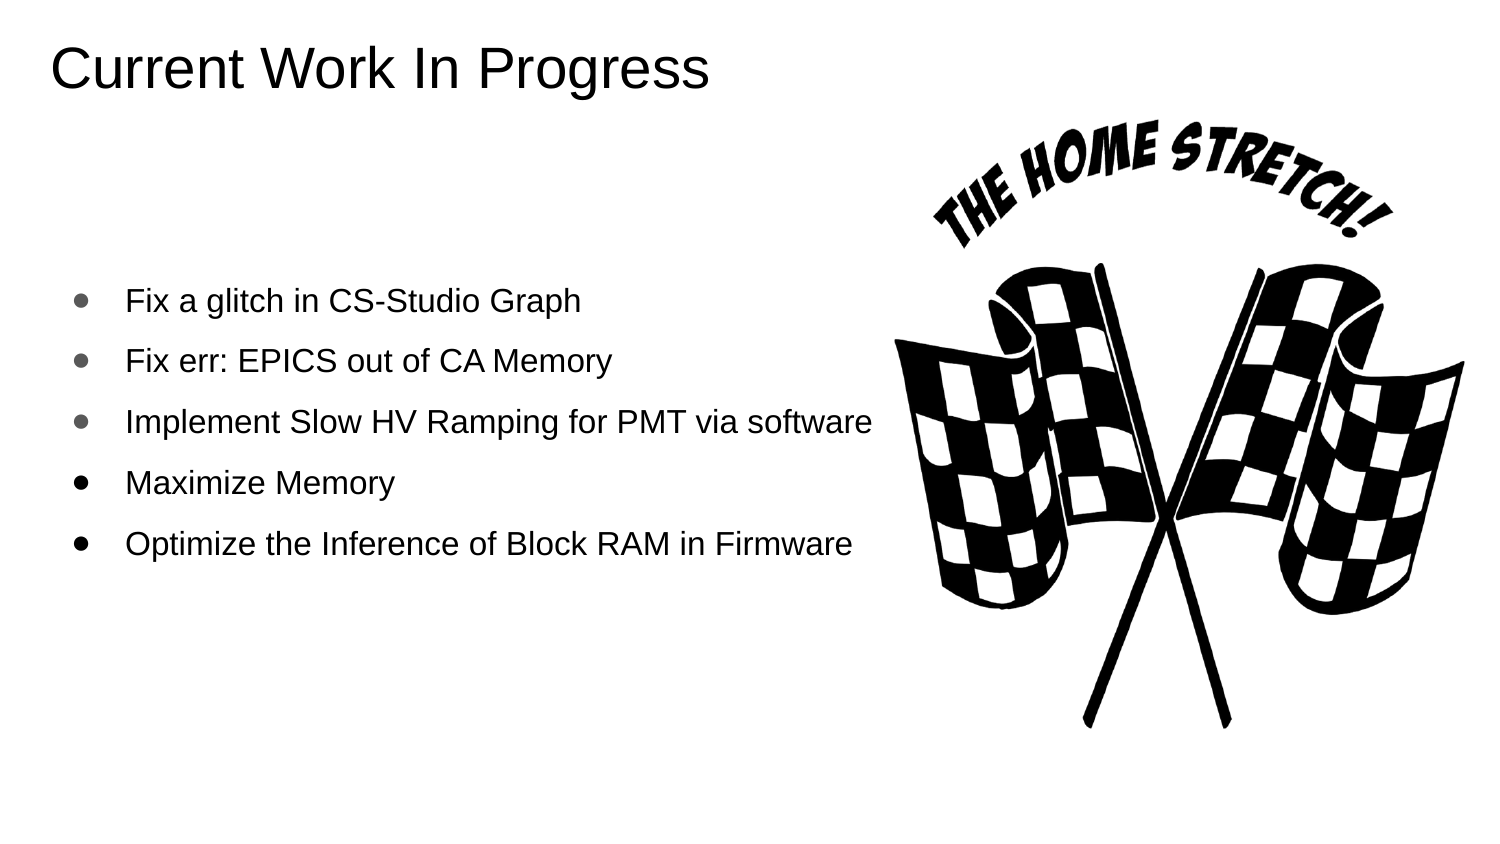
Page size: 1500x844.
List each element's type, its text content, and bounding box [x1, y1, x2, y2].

picture [867, 88, 1488, 756]
title Current Work In Progress [35, 14, 1433, 109]
list Fix a glitch in CS-Studio Graph Fix err: EPICS out of CA Memory Implement Slow HV Ramping for PMT via software Maximize Memory Optimize the Inference of Block RAM in Firmware [35, 263, 862, 701]
